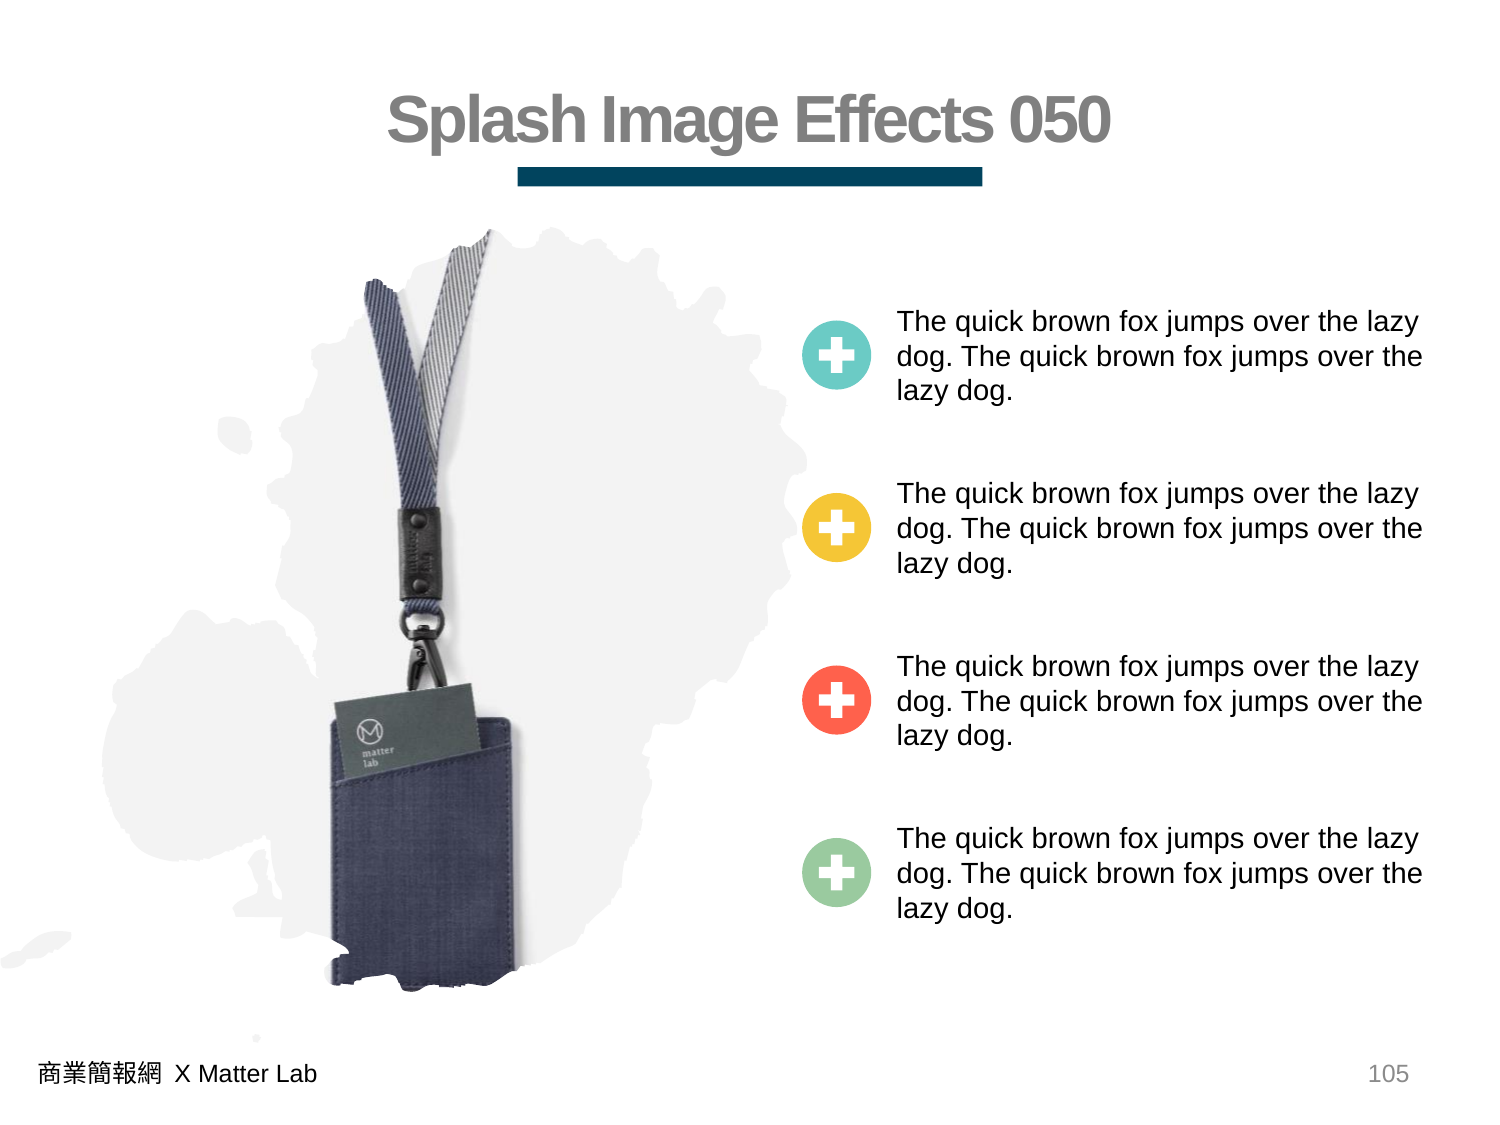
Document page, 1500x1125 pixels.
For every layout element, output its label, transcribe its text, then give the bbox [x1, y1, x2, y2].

slide_number 104 [1074, 1042, 1425, 1103]
text_box The quick brown fox jumps over the lazy dog. The quick brown fox jumps over the lazy dog. [881, 294, 1441, 415]
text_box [801, 320, 872, 390]
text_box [801, 837, 872, 908]
text_box The quick brown fox jumps over the lazy dog. The quick brown fox jumps over the lazy dog. [881, 639, 1441, 760]
text_box The quick brown fox jumps over the lazy dog. The quick brown fox jumps over the lazy dog. [881, 811, 1441, 932]
picture [0, 226, 808, 1043]
footer 商業簡報網 X Matter Lab [23, 1052, 499, 1103]
text_box The quick brown fox jumps over the lazy dog. The quick brown fox jumps over the lazy dog. [881, 466, 1441, 587]
text_box Splash Image Effects 050 [371, 68, 1129, 164]
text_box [801, 492, 872, 563]
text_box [801, 665, 872, 735]
text_box [515, 165, 984, 188]
